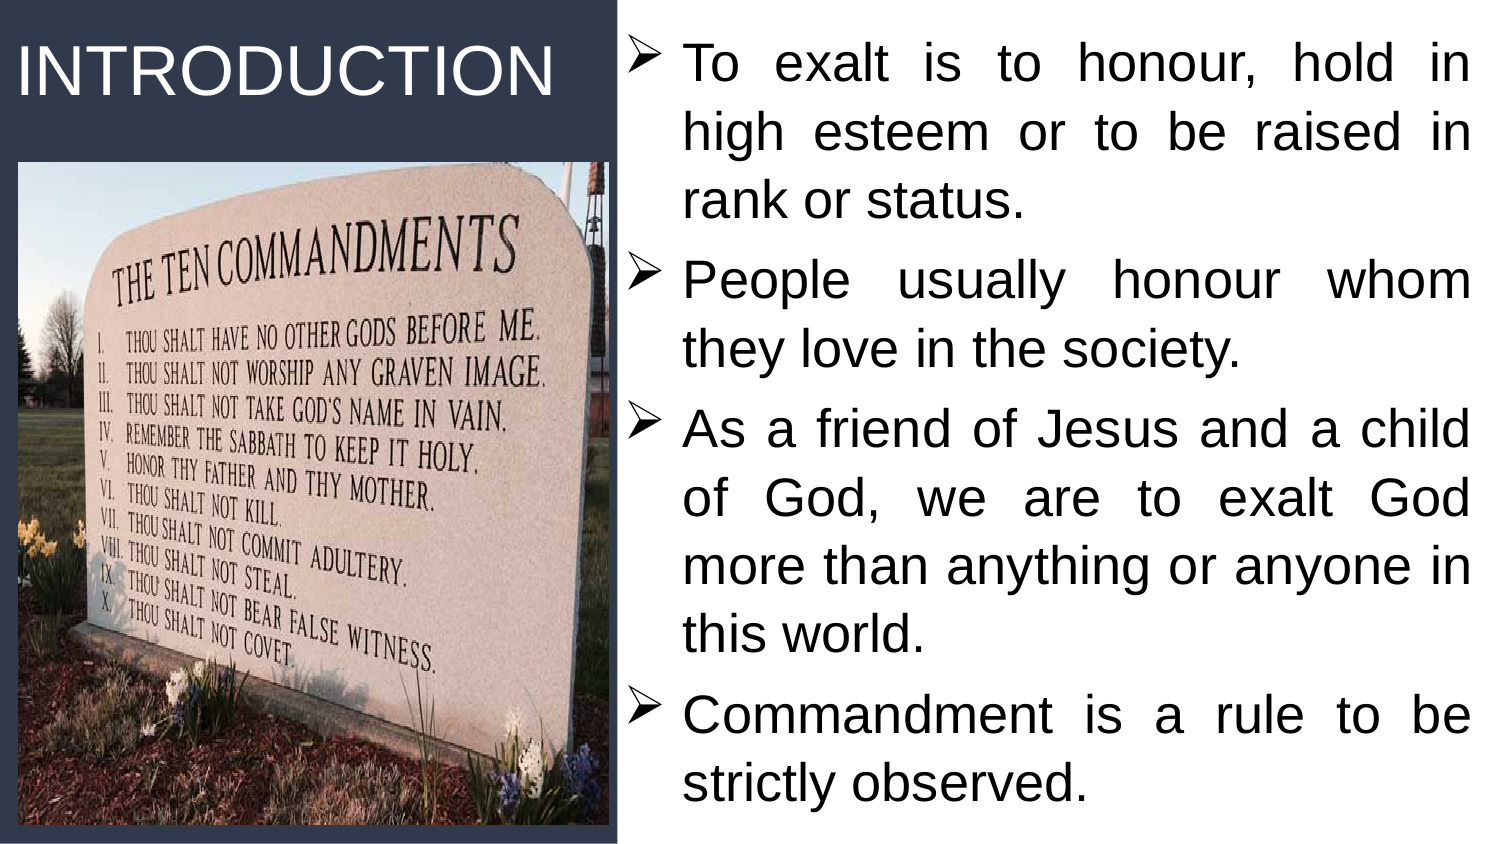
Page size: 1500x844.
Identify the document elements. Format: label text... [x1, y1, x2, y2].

picture [18, 162, 609, 825]
list To exalt is to honour, hold in high esteem or to be raised in rank or status. People usually honour whom they love in the society. As a friend of Jesus and a child of God, we are to exalt God more than anything or anyone in this world. Commandment is a rule to be strictly observed. [608, 9, 1489, 825]
title INTRODUCTION [0, 9, 608, 133]
